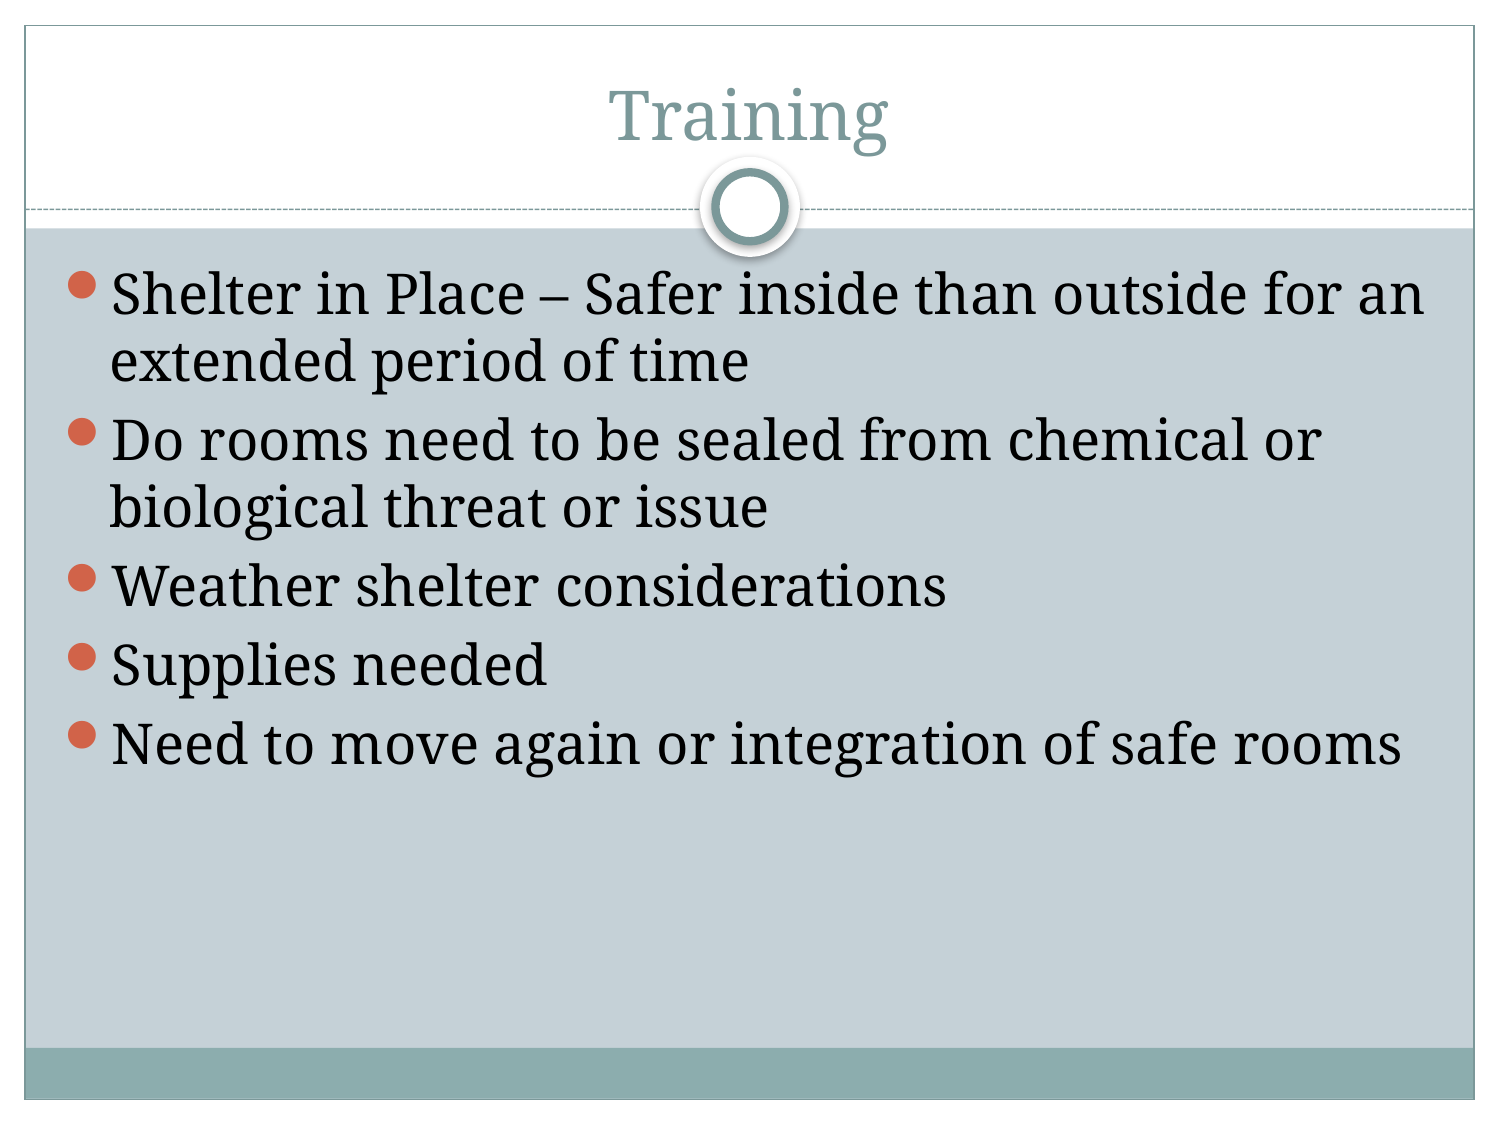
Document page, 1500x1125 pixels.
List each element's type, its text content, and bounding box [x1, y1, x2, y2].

list Shelter in Place – Safer inside than outside for an extended period of time Do rooms need to be sealed from chemical or biological threat or issue Weather shelter considerations Supplies needed Need to move again or integration of safe rooms [49, 250, 1445, 1001]
title Training [49, 37, 1450, 162]
